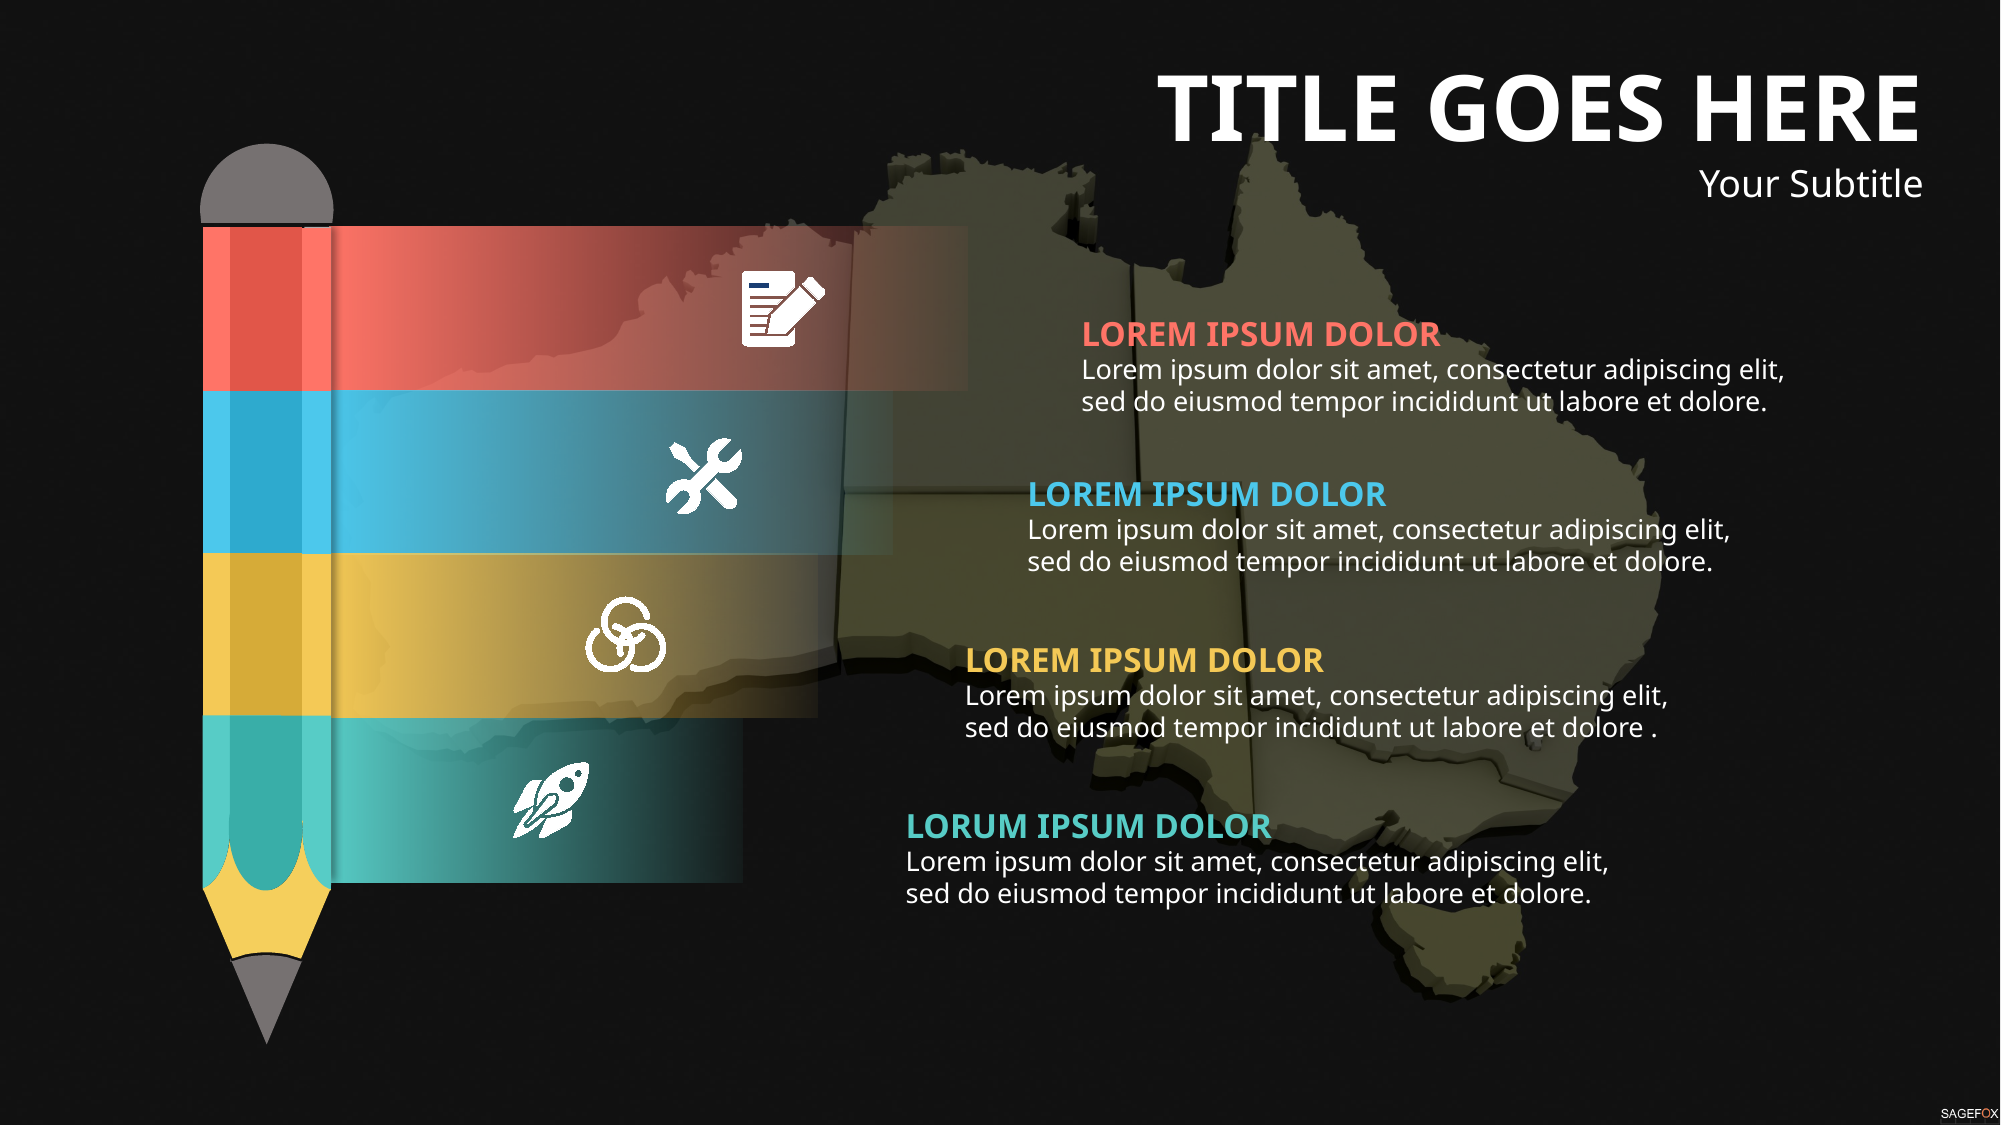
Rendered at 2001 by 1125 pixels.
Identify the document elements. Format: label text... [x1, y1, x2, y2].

text_box [342, 390, 893, 556]
text_box [341, 717, 743, 883]
text_box TITLE GOES HERE Your Subtitle [1035, 42, 1939, 212]
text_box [1012, 465, 1757, 586]
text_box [949, 631, 1695, 752]
picture [0, 0, 2001, 1125]
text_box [742, 270, 825, 346]
text_box [342, 553, 818, 719]
text_box [585, 596, 666, 672]
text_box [199, 143, 334, 1045]
text_box [340, 226, 968, 392]
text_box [666, 438, 742, 514]
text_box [890, 797, 1635, 918]
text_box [1066, 305, 1811, 426]
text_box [513, 762, 589, 838]
